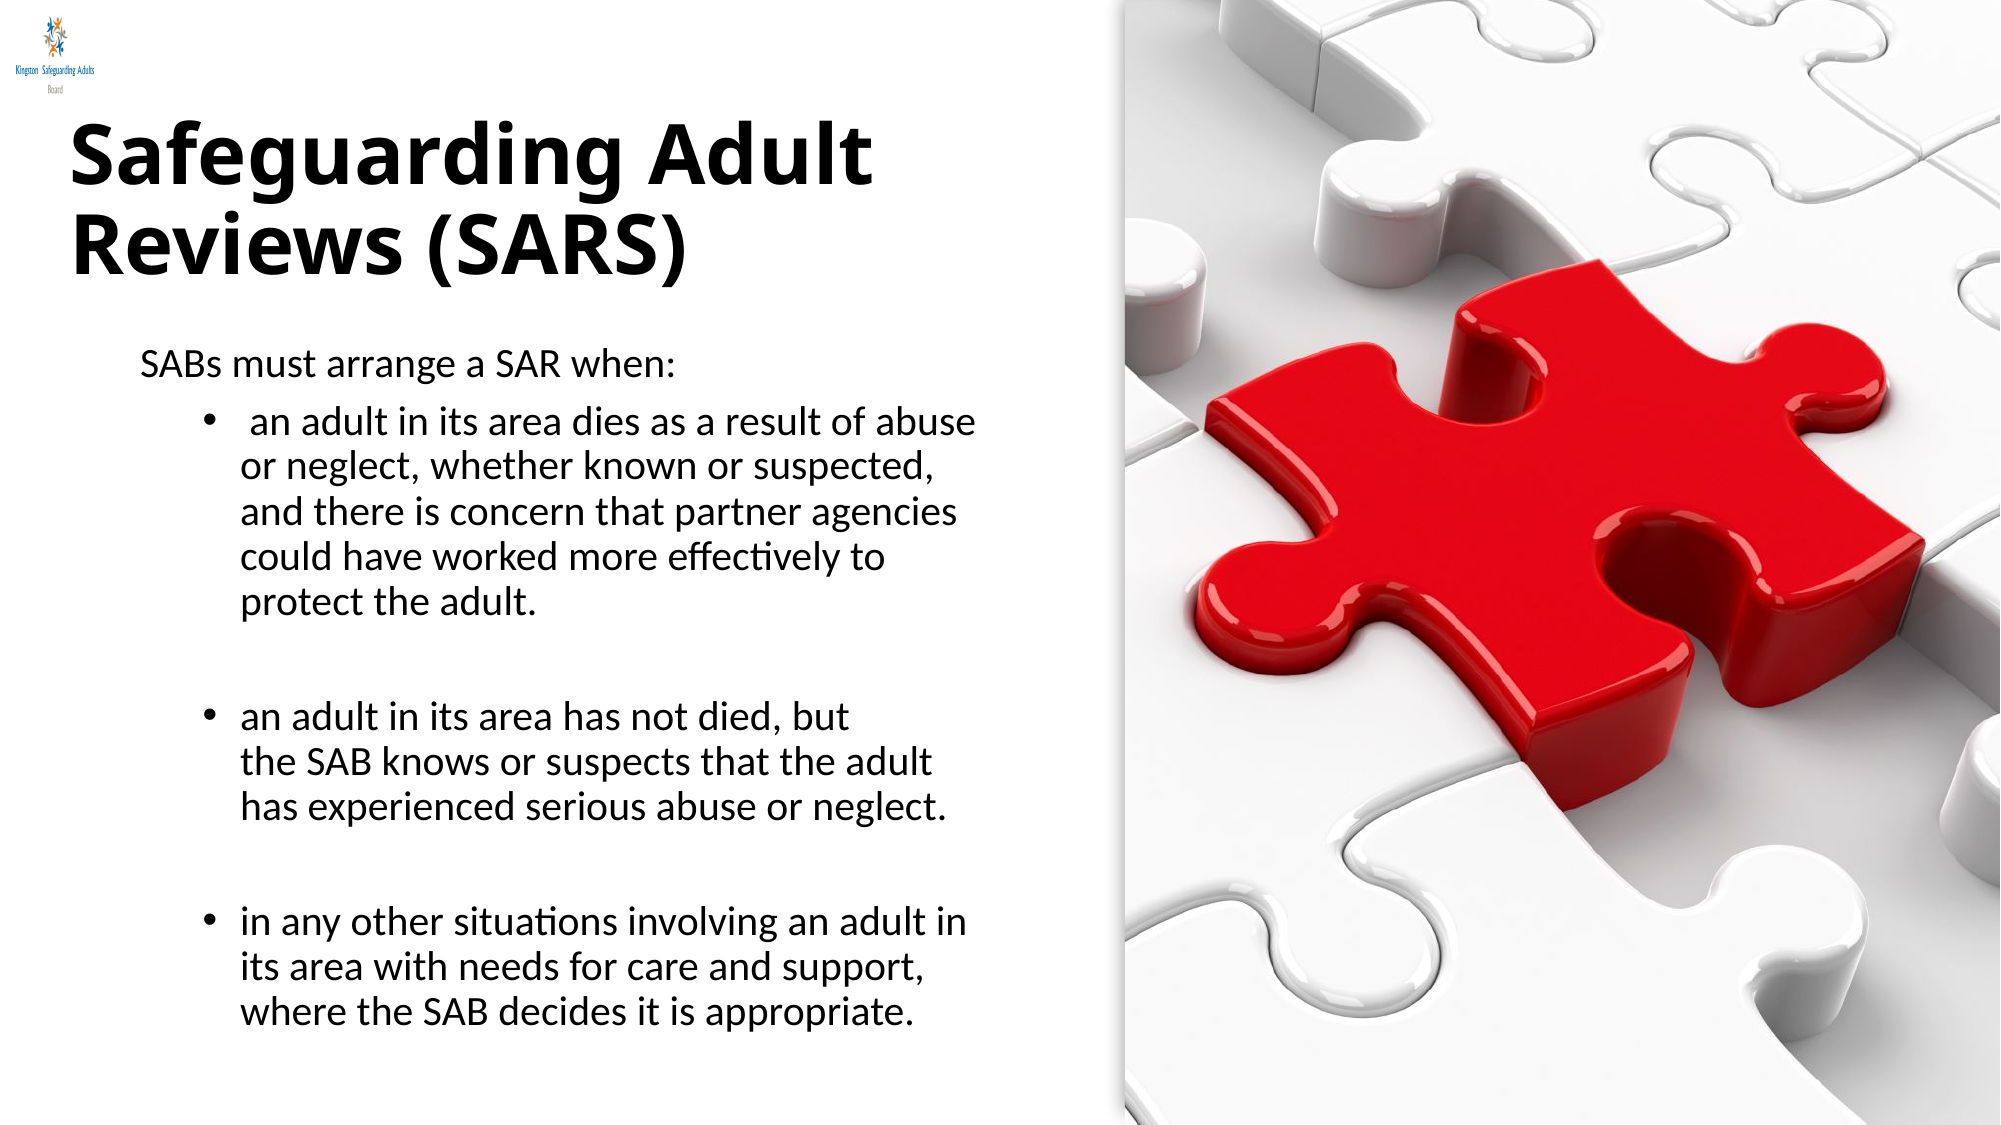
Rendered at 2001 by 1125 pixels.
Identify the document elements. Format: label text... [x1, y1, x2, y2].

picture [16, 0, 94, 112]
title Safeguarding Adult Reviews (SARS) [54, 62, 1029, 343]
picture [1124, 0, 2000, 1125]
list SABs must arrange a SAR when: an adult in its area dies as a result of abuse or neglect, whether known or suspected, and there is concern that partner agencies could have worked more effectively to protect the adult. an adult in its area has not died, but the SAB knows or suspects that the adult has experienced serious abuse or neglect. in any other situations involving an adult in its area with needs for care and support, where the SAB decides it is appropriate. [124, 333, 1000, 1063]
